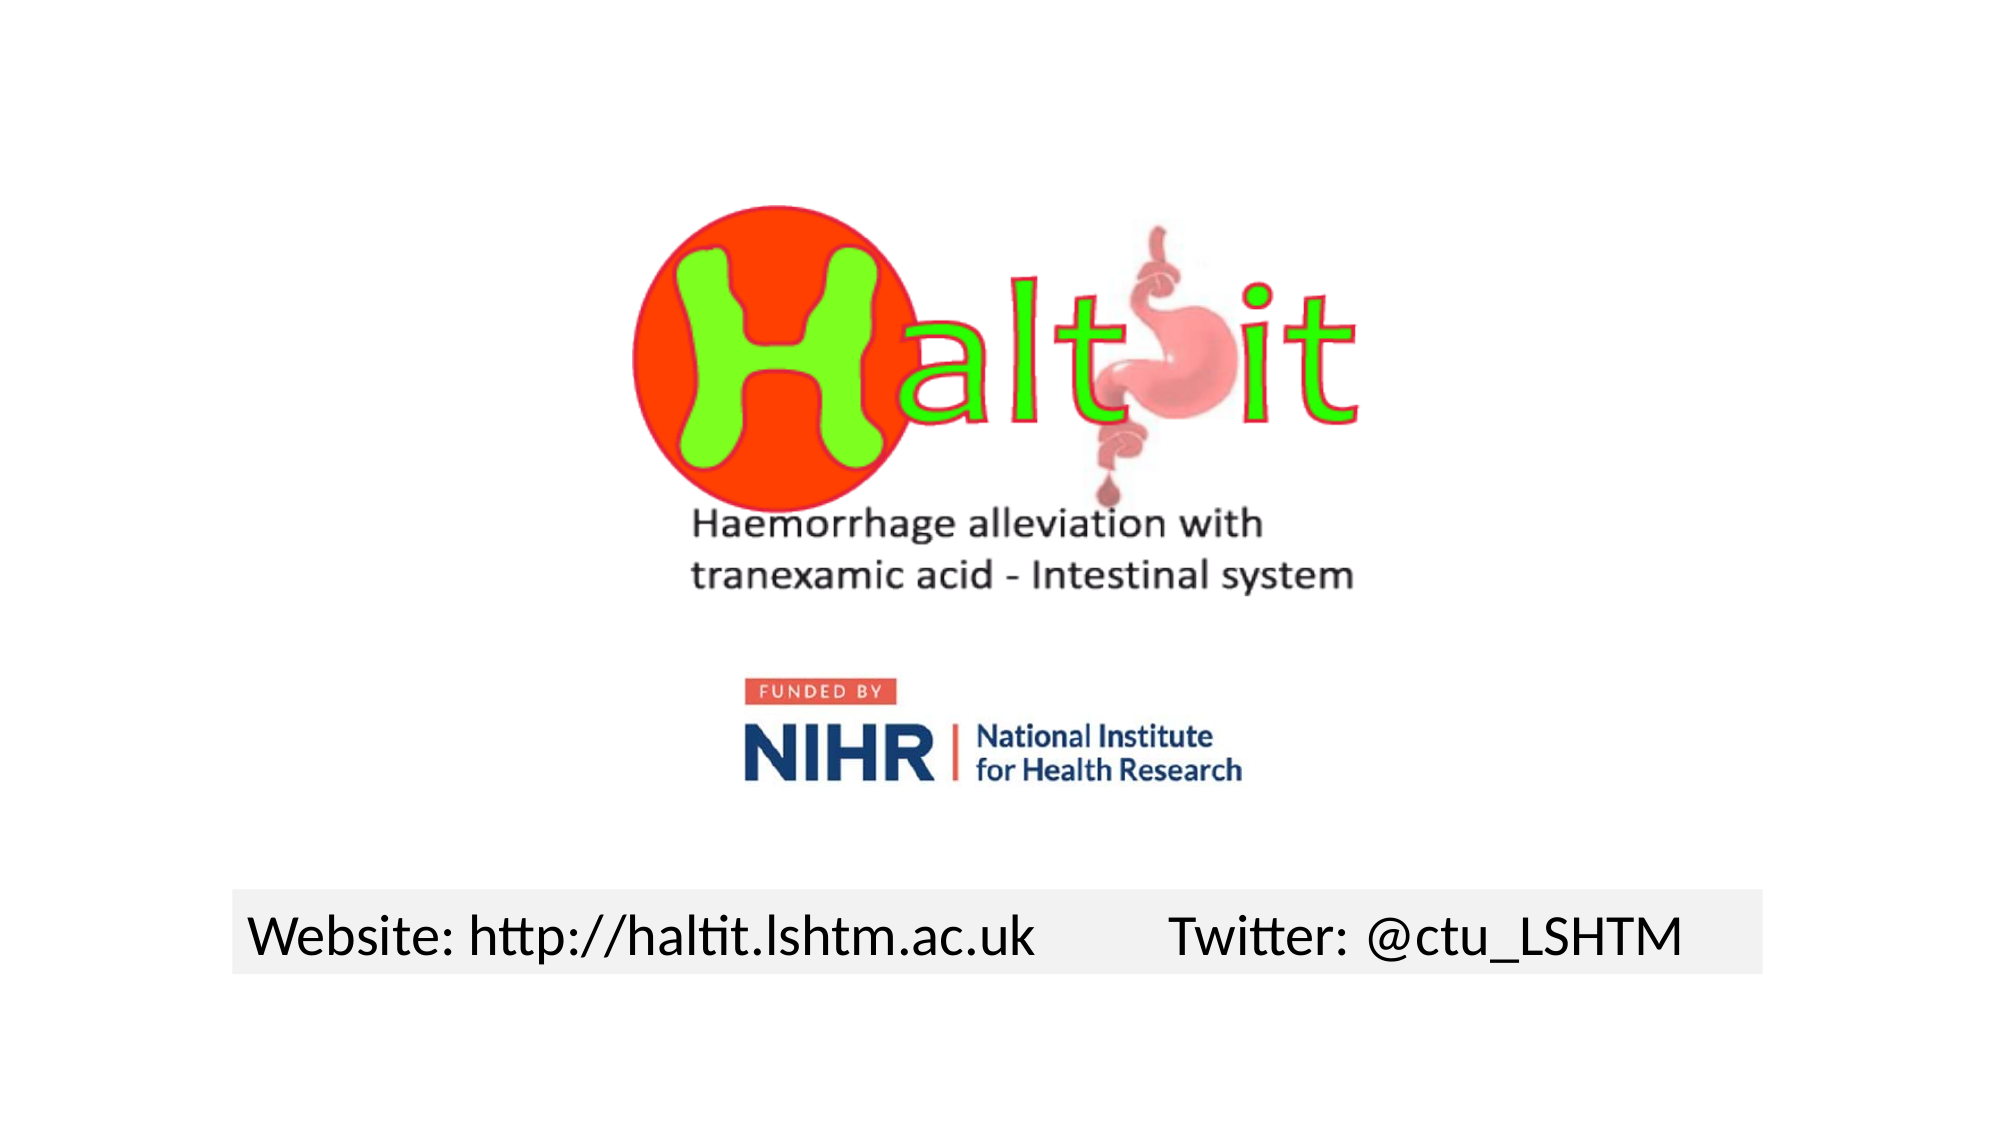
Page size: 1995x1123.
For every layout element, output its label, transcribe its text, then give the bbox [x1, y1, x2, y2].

picture [632, 205, 1363, 599]
picture [702, 646, 1293, 822]
text_box Website: http://haltit.lshtm.ac.uk Twitter: @ctu_LSHTM [232, 889, 1763, 975]
